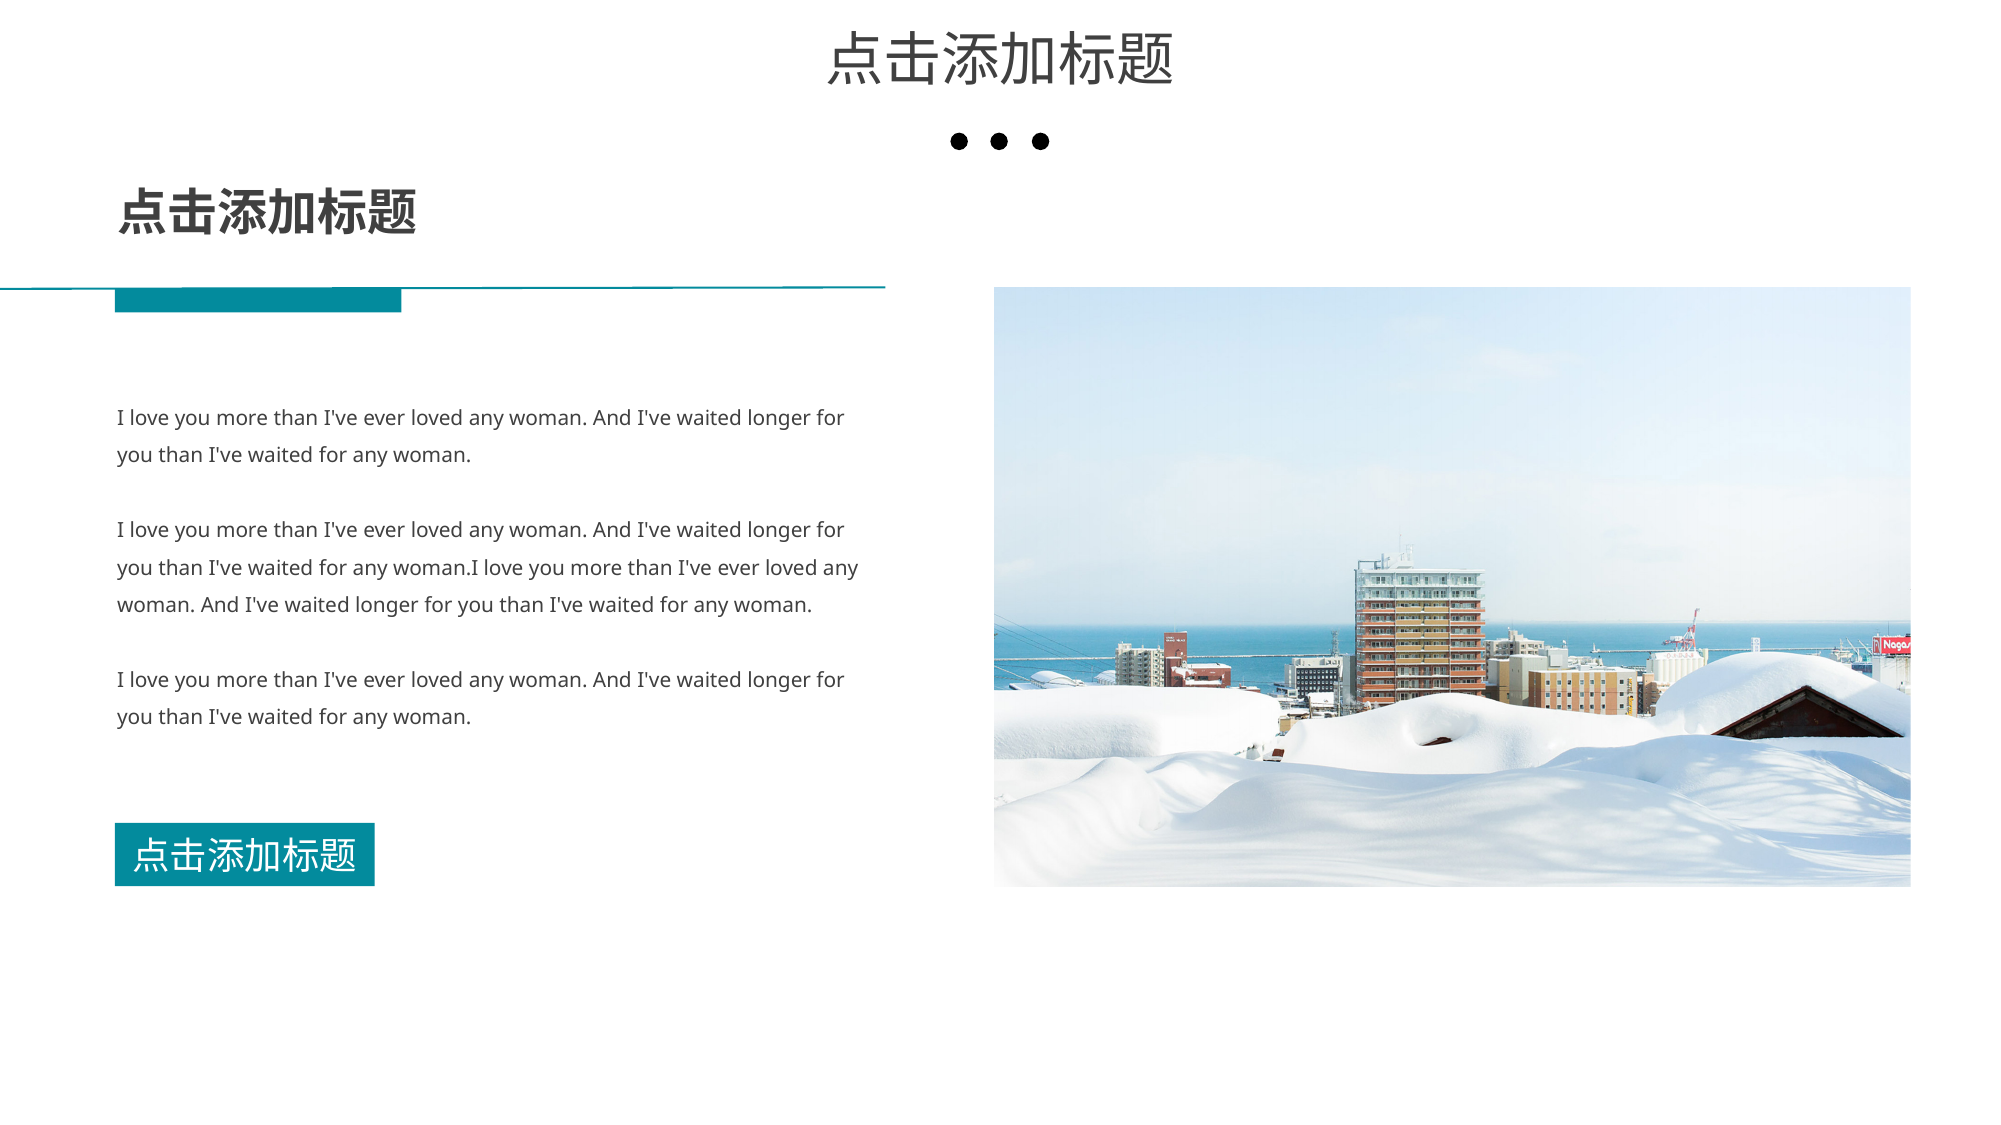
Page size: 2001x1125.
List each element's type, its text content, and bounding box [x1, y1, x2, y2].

text_box I love you more than I've ever loved any woman. And I've waited longer for you than I've waited for any woman. I love you more than I've ever loved any woman. And I've waited longer for you than I've waited for any woman.I love you more than I've ever loved any woman. And I've waited longer for you than I've waited for any woman. I love you more than I've ever loved any woman. And I've waited longer for you than I've waited for any woman. [102, 384, 886, 737]
text_box [114, 289, 402, 313]
text_box 点击添加标题 [102, 160, 630, 248]
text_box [950, 132, 1050, 151]
text_box 点击添加标题 [556, 14, 1444, 99]
text_box [993, 286, 1912, 887]
text_box 点击添加标题 [114, 822, 376, 887]
